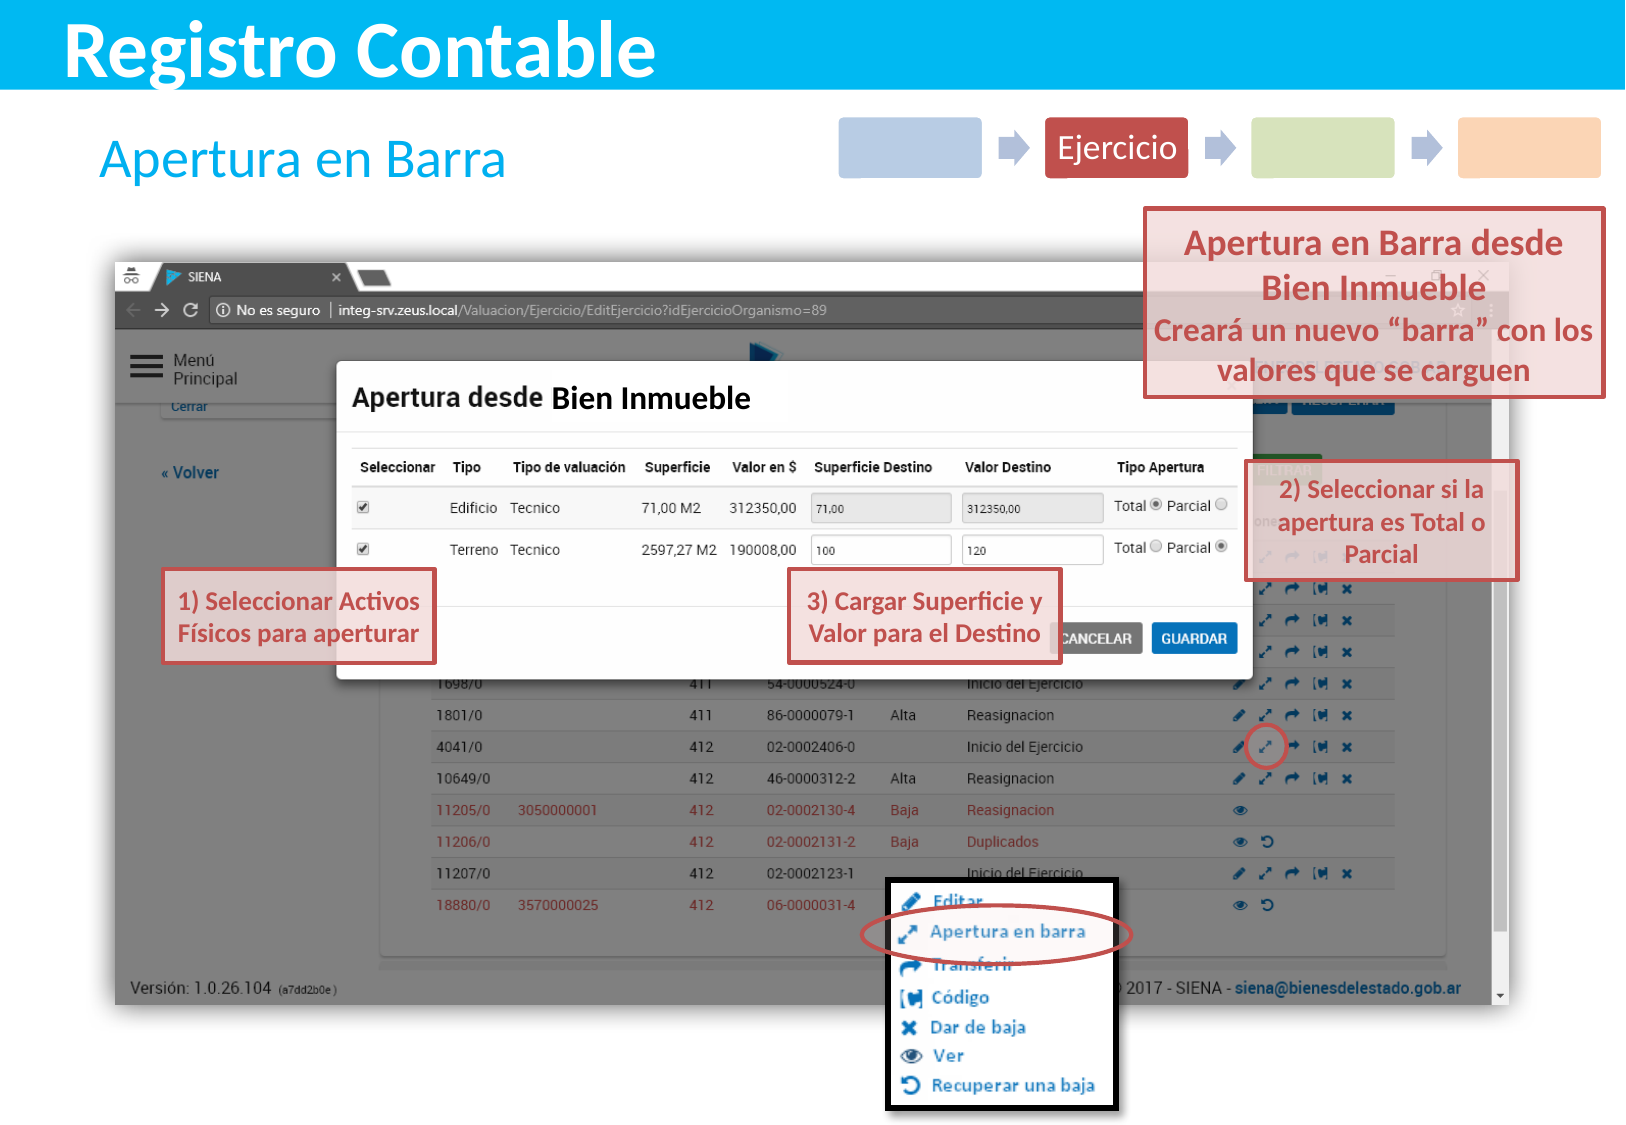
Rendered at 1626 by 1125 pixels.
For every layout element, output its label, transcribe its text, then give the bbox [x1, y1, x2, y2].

list Apertura en Barra [83, 113, 1542, 220]
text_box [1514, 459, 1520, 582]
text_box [835, 115, 1604, 181]
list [115, 262, 1510, 1006]
text_box Apertura en Barra desde Bien Inmueble Creará un nuevo “barra” con los valores que se carguen [1143, 206, 1606, 399]
title Registro Contable [0, 0, 1625, 90]
picture [890, 883, 1114, 1106]
